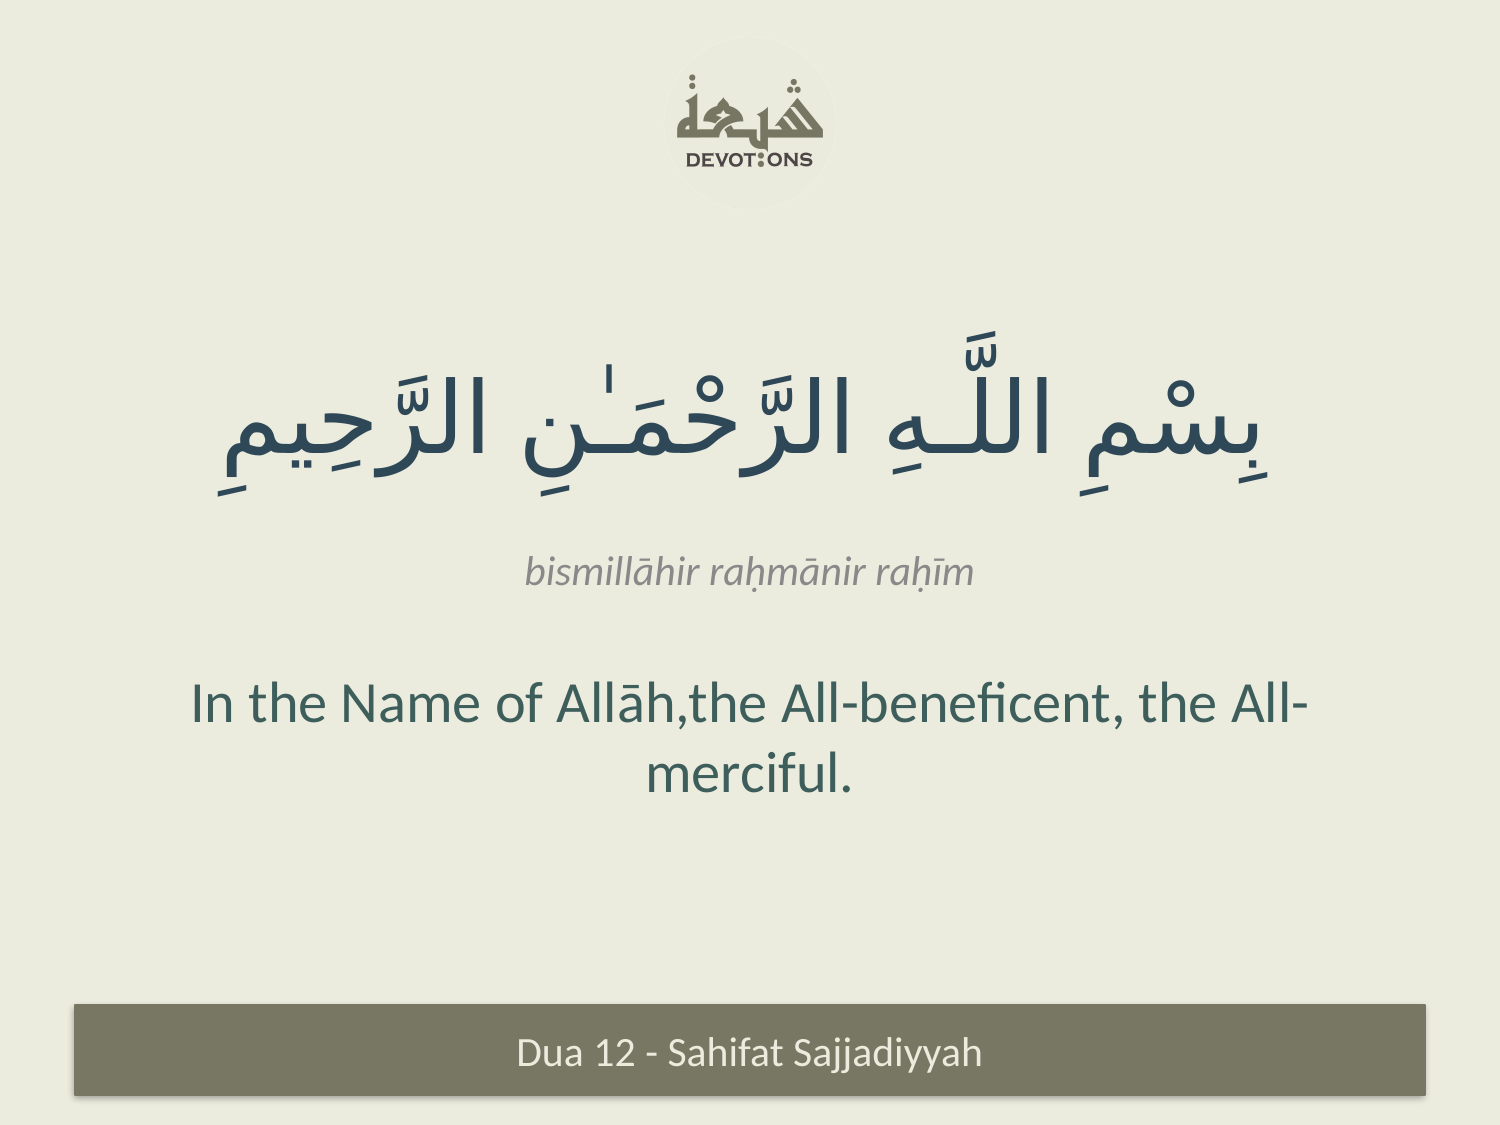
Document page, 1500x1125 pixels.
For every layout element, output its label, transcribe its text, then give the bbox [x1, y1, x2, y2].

text_box بِسْمِ اللَّـهِ الرَّحْمَـٰنِ الرَّحِيمِ bismillāhir raḥmānir raḥīm In the Name of Allāh,the All-beneficent, the All-merciful. [74, 346, 1425, 811]
picture [656, 29, 844, 218]
text_box Dua 12 - Sahifat Sajjadiyyah [501, 1017, 999, 1083]
text_box [74, 1004, 1426, 1096]
